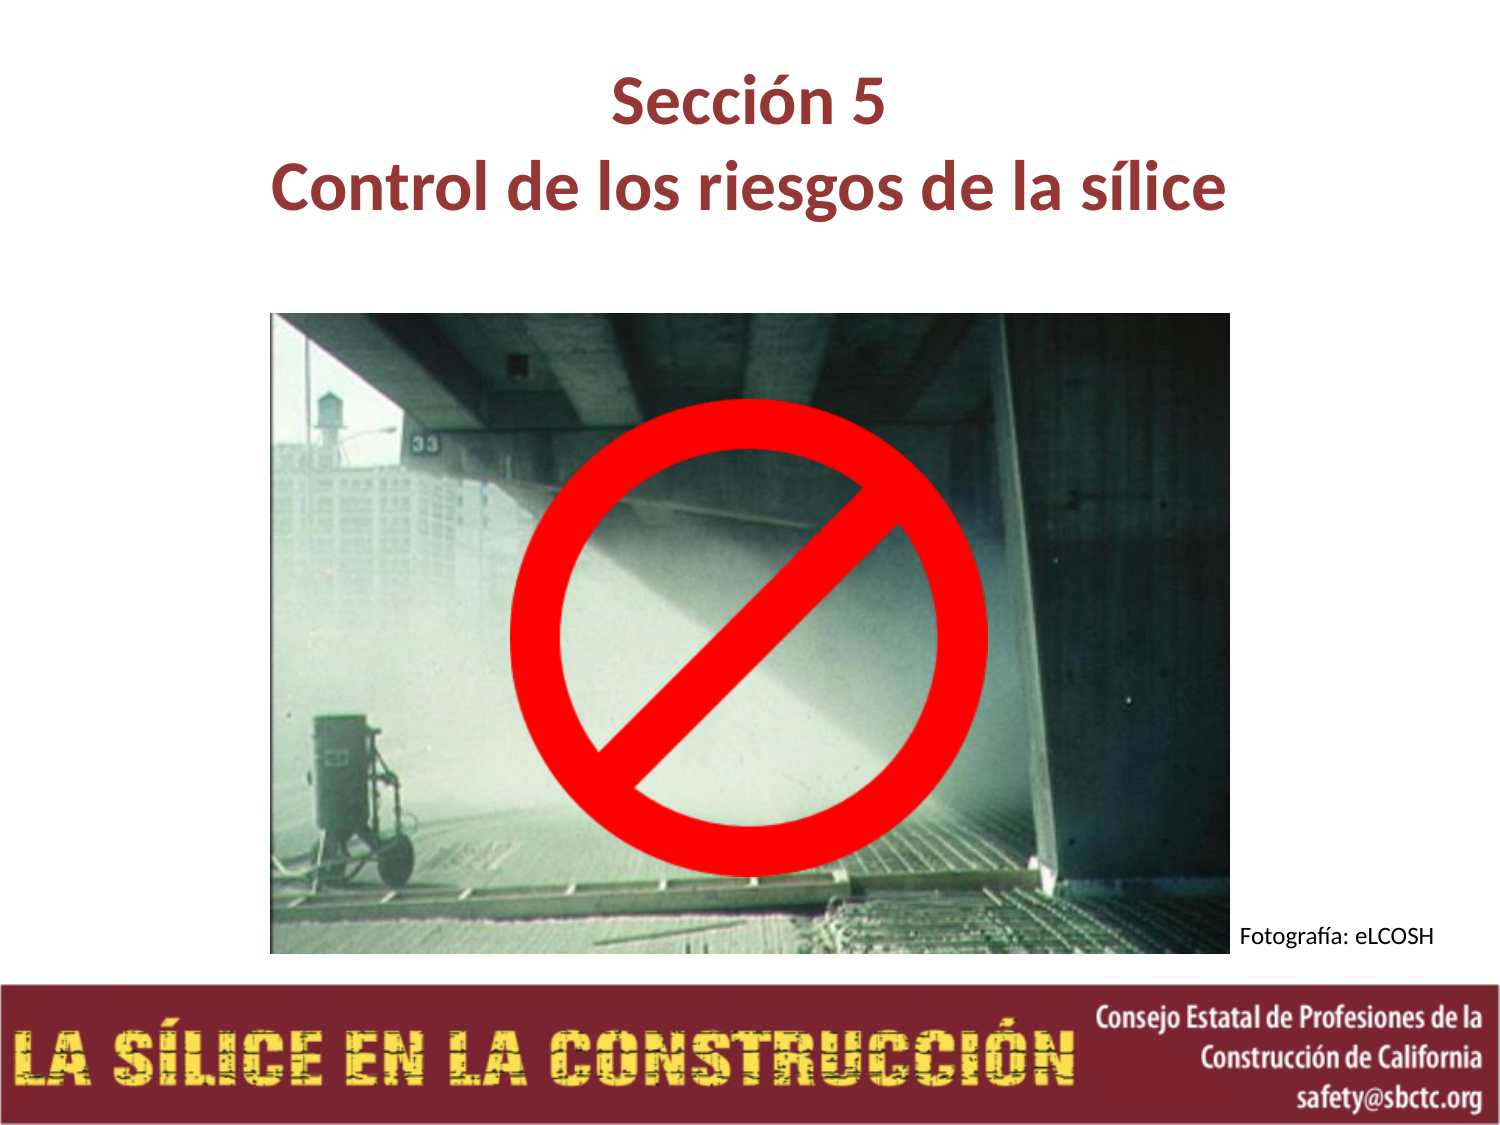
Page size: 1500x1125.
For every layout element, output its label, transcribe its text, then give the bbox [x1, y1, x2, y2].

picture [510, 399, 988, 877]
picture [0, 984, 1500, 1125]
title Sección 5 Control de los riesgos de la sílice [75, 45, 1425, 233]
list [269, 313, 1231, 954]
text_box Fotografía: eLCOSH [1234, 912, 1488, 958]
